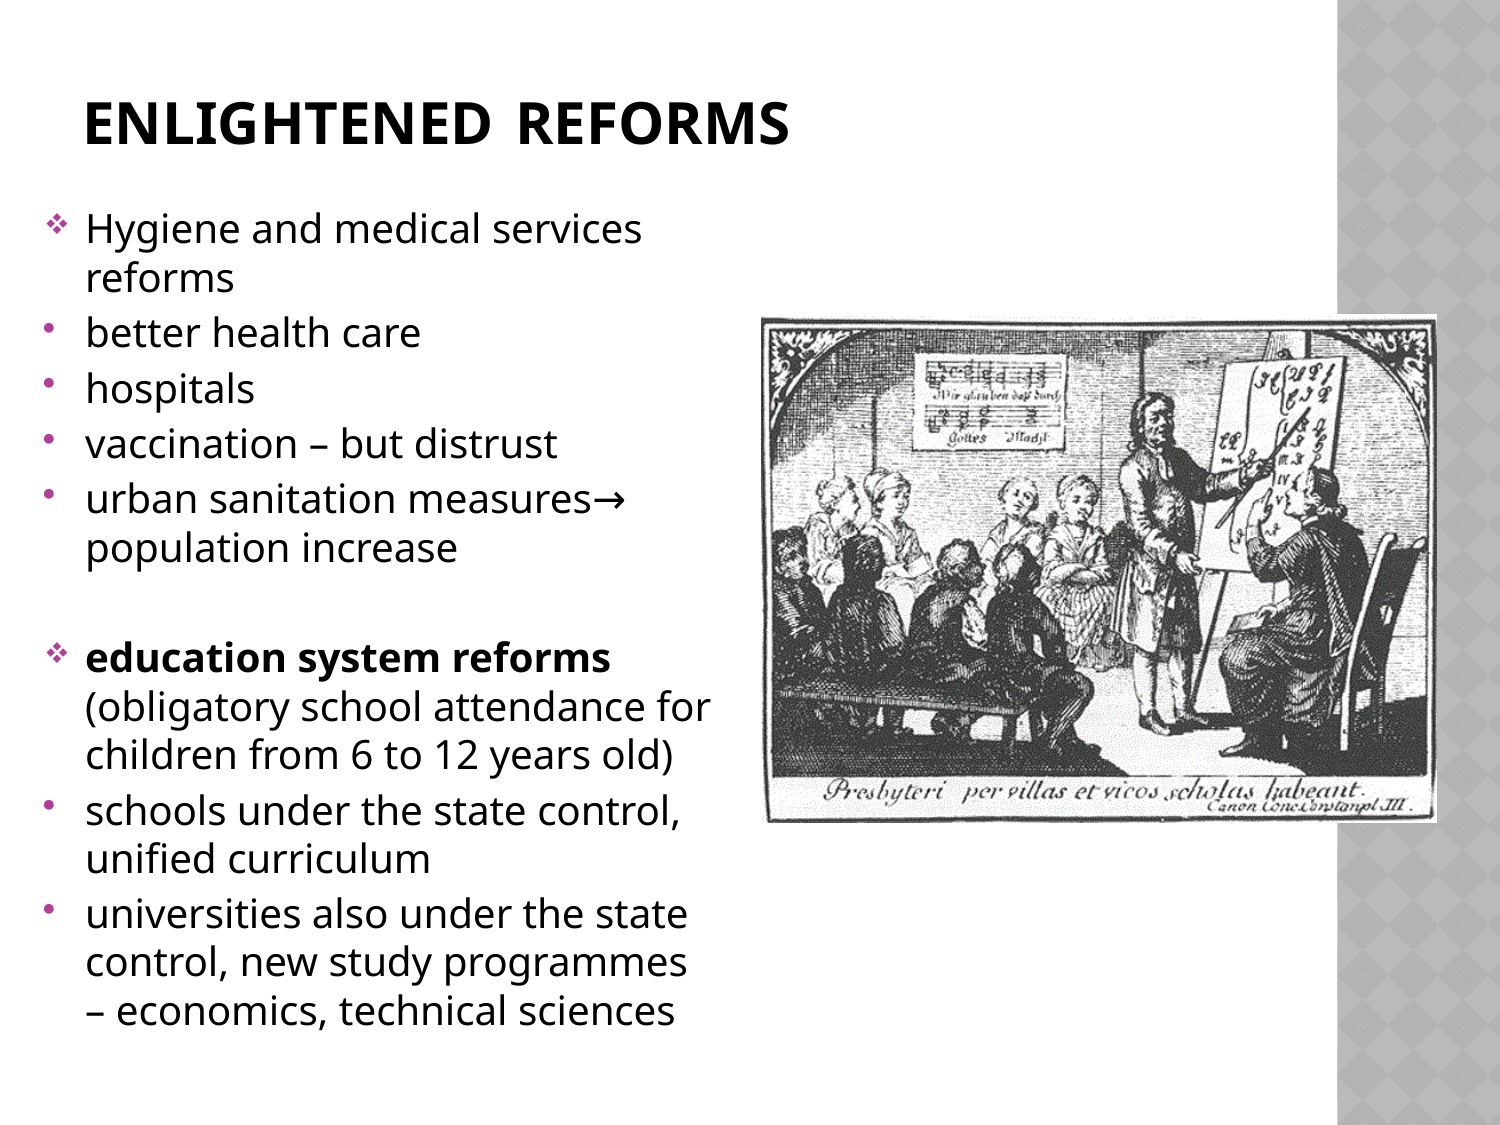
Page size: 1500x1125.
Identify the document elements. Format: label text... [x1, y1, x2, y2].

title Enlightened reforms [75, 52, 1263, 161]
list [761, 314, 1437, 823]
list Hygiene and medical services reforms better health care hospitals vaccination – but distrust urban sanitation measures→ population increase education system reforms (obligatory school attendance for children from 6 to 12 years old) schools under the state control, unified curriculum universities also under the state control, new study programmes – economics, technical sciences [29, 196, 727, 1071]
